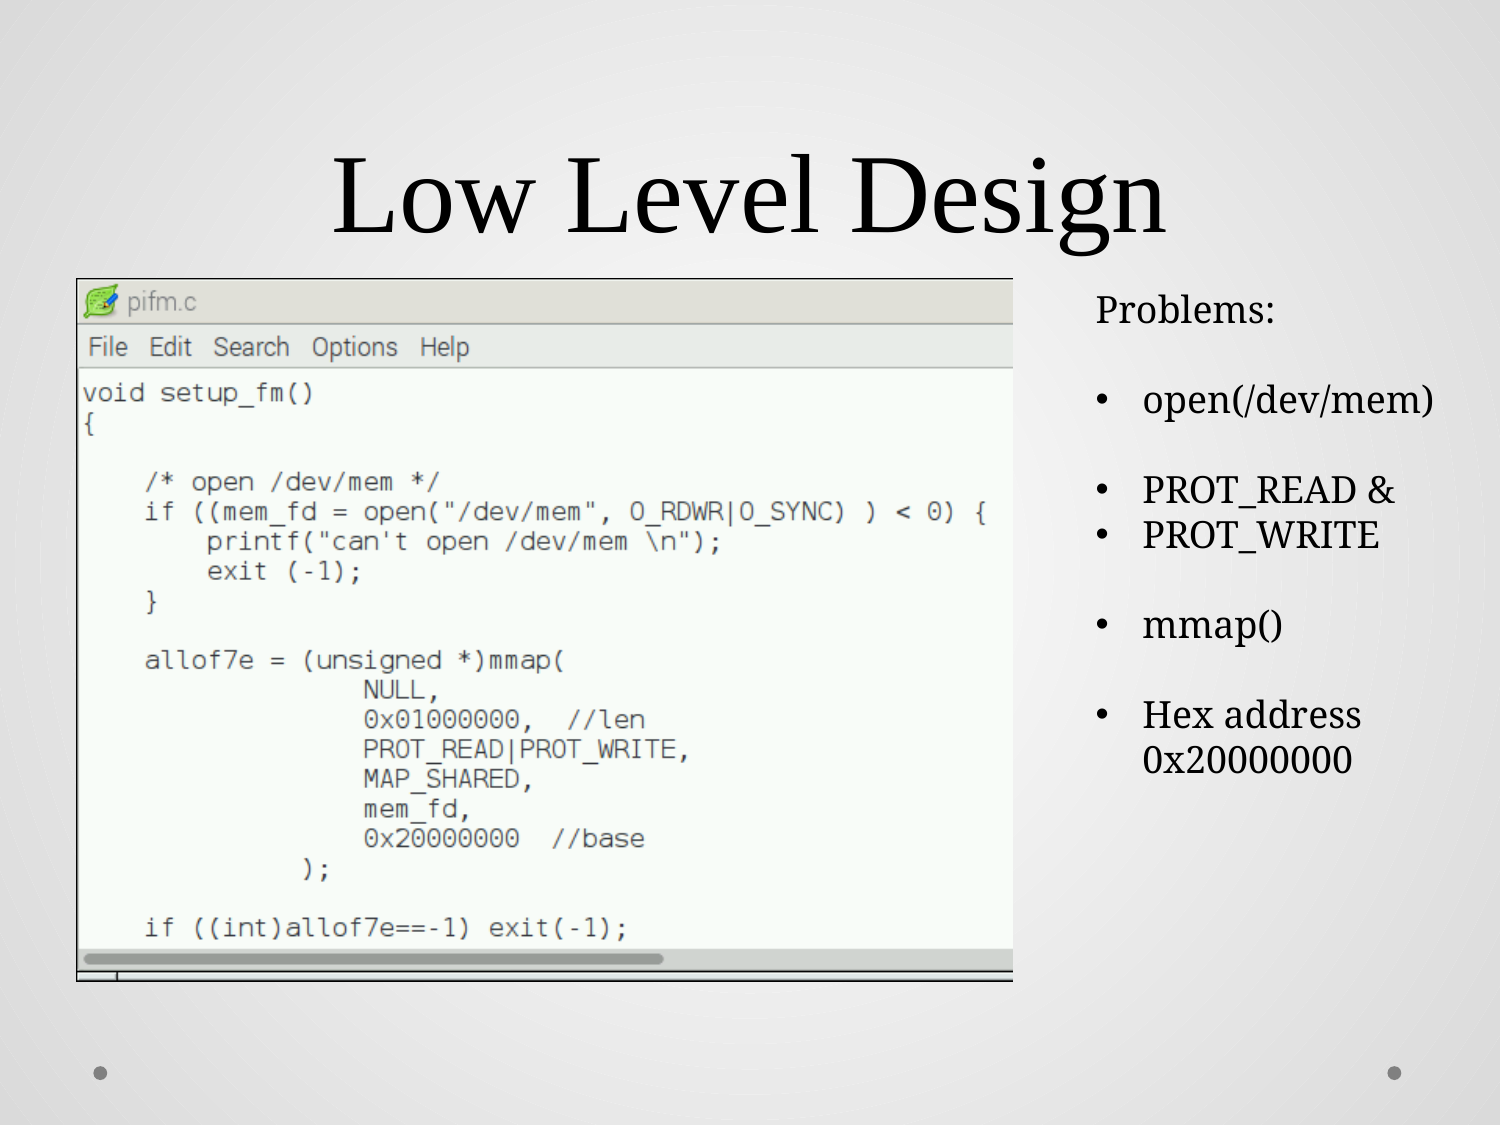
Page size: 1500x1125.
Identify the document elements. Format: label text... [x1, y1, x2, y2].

text_box Problems: open(/dev/mem) PROT_READ & PROT_WRITE mmap() Hex address 0x20000000 [1080, 278, 1459, 789]
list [76, 278, 1013, 983]
title Low Level Design [75, 0, 1425, 263]
